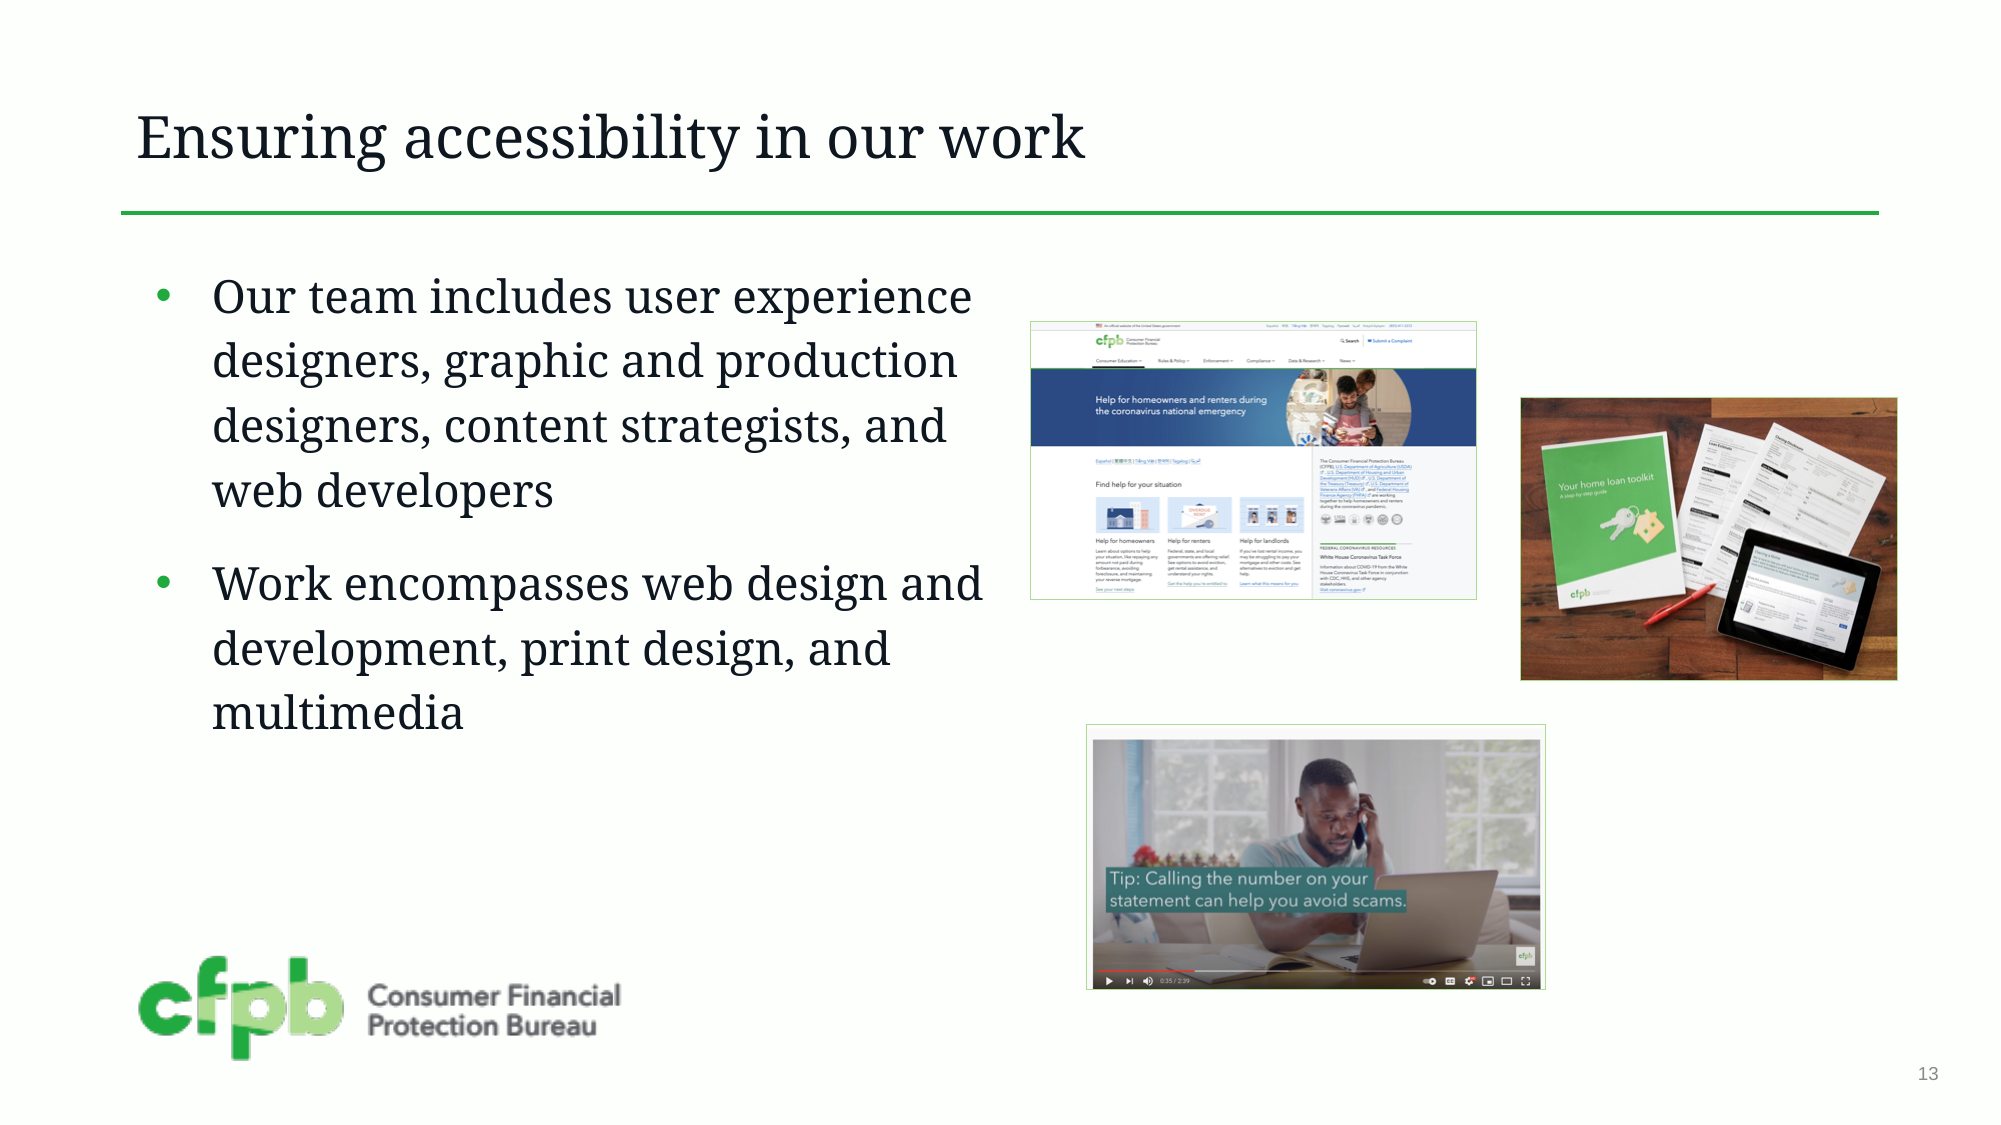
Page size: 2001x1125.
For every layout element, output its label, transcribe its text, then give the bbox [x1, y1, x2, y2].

list Our team includes user experience designers, graphic and production designers, content strategists, and web developers Work encompasses web design and development, print design, and multimedia [121, 249, 1063, 878]
footer 13 [1479, 1050, 1954, 1096]
title Ensuring accessibility in our work [121, 74, 1879, 197]
picture [1085, 724, 1546, 990]
picture [1520, 396, 1899, 682]
picture [1029, 320, 1477, 600]
